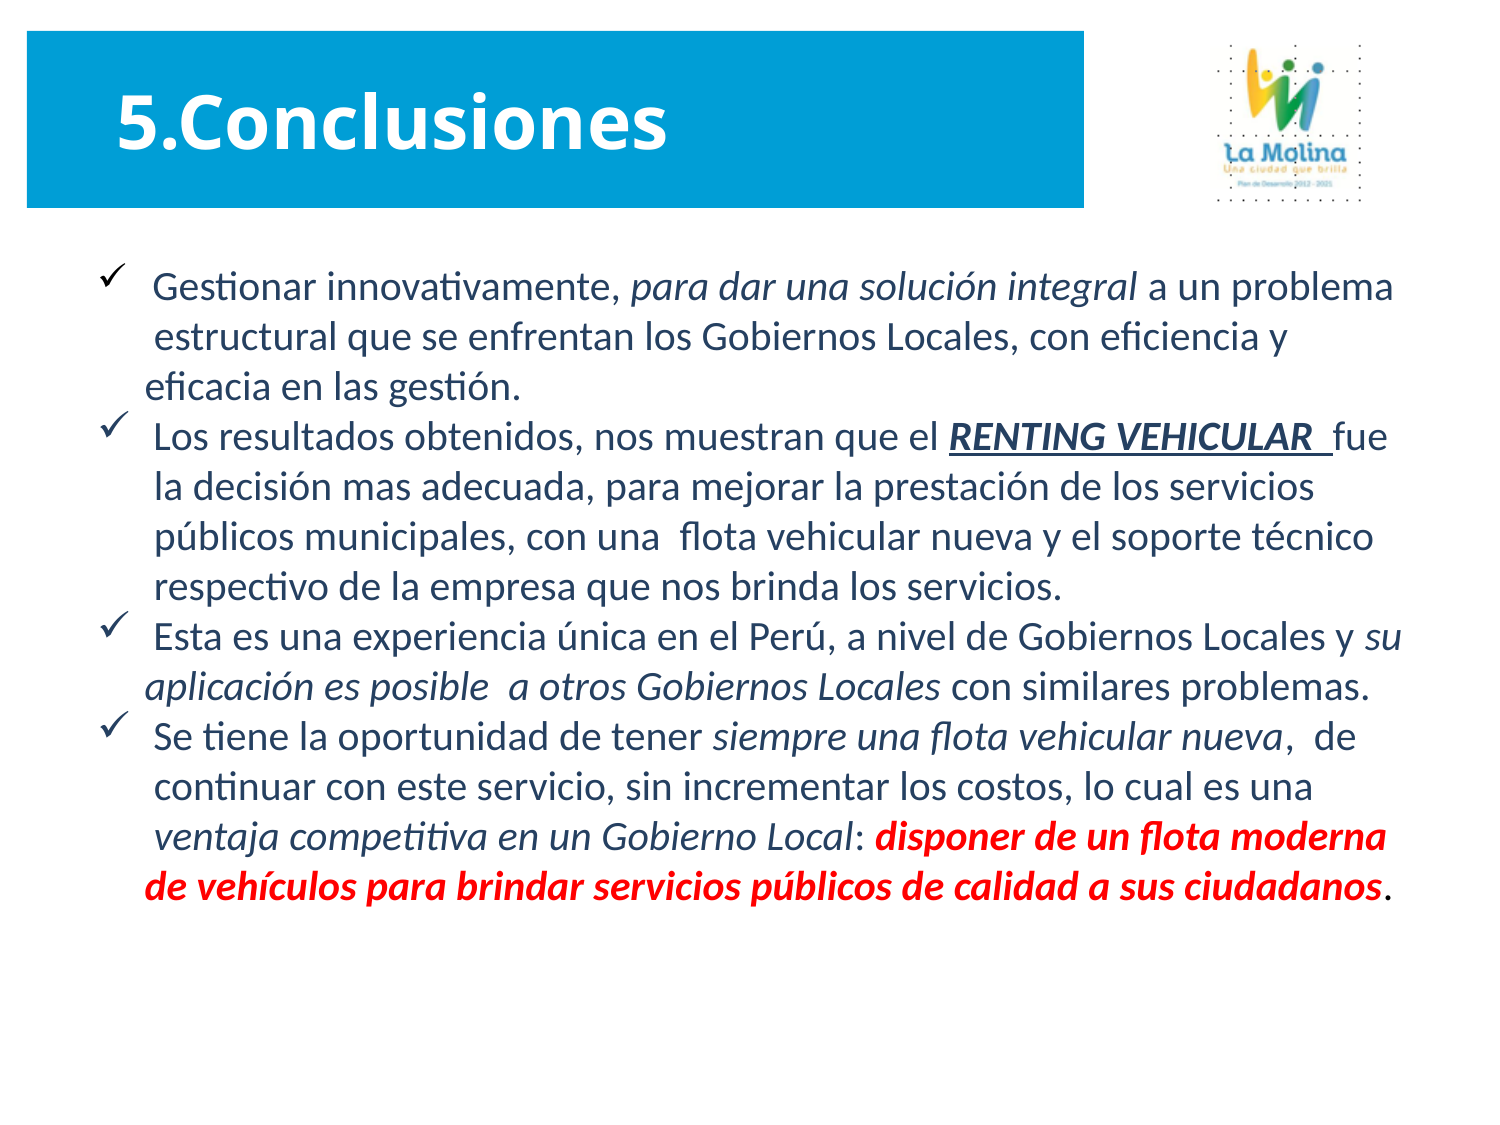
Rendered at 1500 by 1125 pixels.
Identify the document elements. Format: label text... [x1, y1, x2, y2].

picture [1210, 36, 1365, 203]
text_box 5.Conclusiones [25, 29, 1086, 210]
text_box Gestionar innovativamente, para dar una solución integral a un problema estructural que se enfrentan los Gobiernos Locales, con eficiencia y eficacia en las gestión. Los resultados obtenidos, nos muestran que el RENTING VEHICULAR fue la decisión mas adecuada, para mejorar la prestación de los servicios públicos municipales, con una flota vehicular nueva y el soporte técnico respectivo de la empresa que nos brinda los servicios. Esta es una experiencia única en el Perú, a nivel de Gobiernos Locales y su aplicación es posible a otros Gobiernos Locales con similares problemas. Se tiene la oportunidad de tener siempre una flota vehicular nueva, de continuar con este servicio, sin incrementar los costos, lo cual es una ventaja competitiva en un Gobierno Local: disponer de un flota moderna de vehículos para brindar servicios públicos de calidad a sus ciudadanos. [82, 251, 1418, 967]
